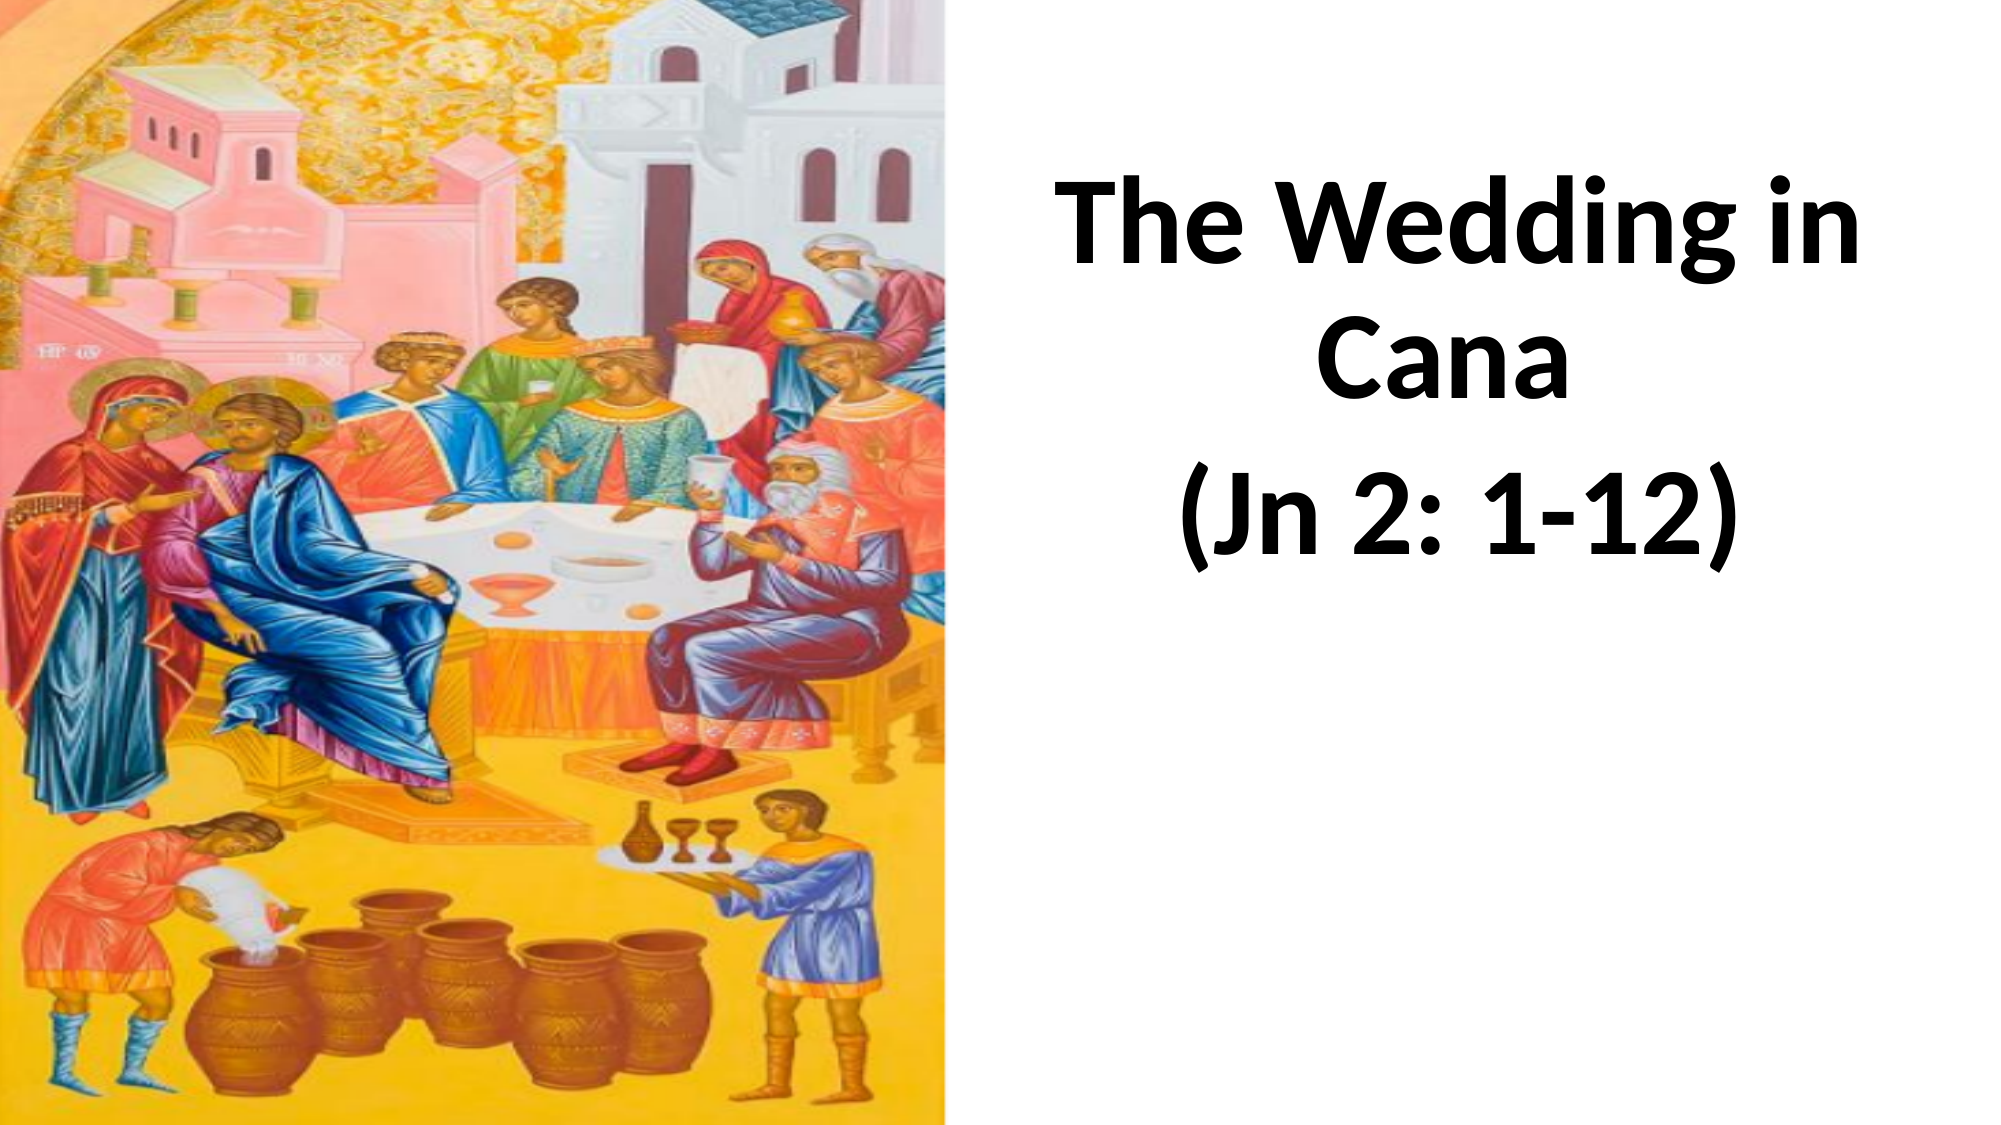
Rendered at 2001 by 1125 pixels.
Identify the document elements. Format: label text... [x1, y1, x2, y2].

subtitle The Wedding in Cana (Jn 2: 1-12) [958, 148, 1962, 863]
picture [0, 0, 958, 1125]
